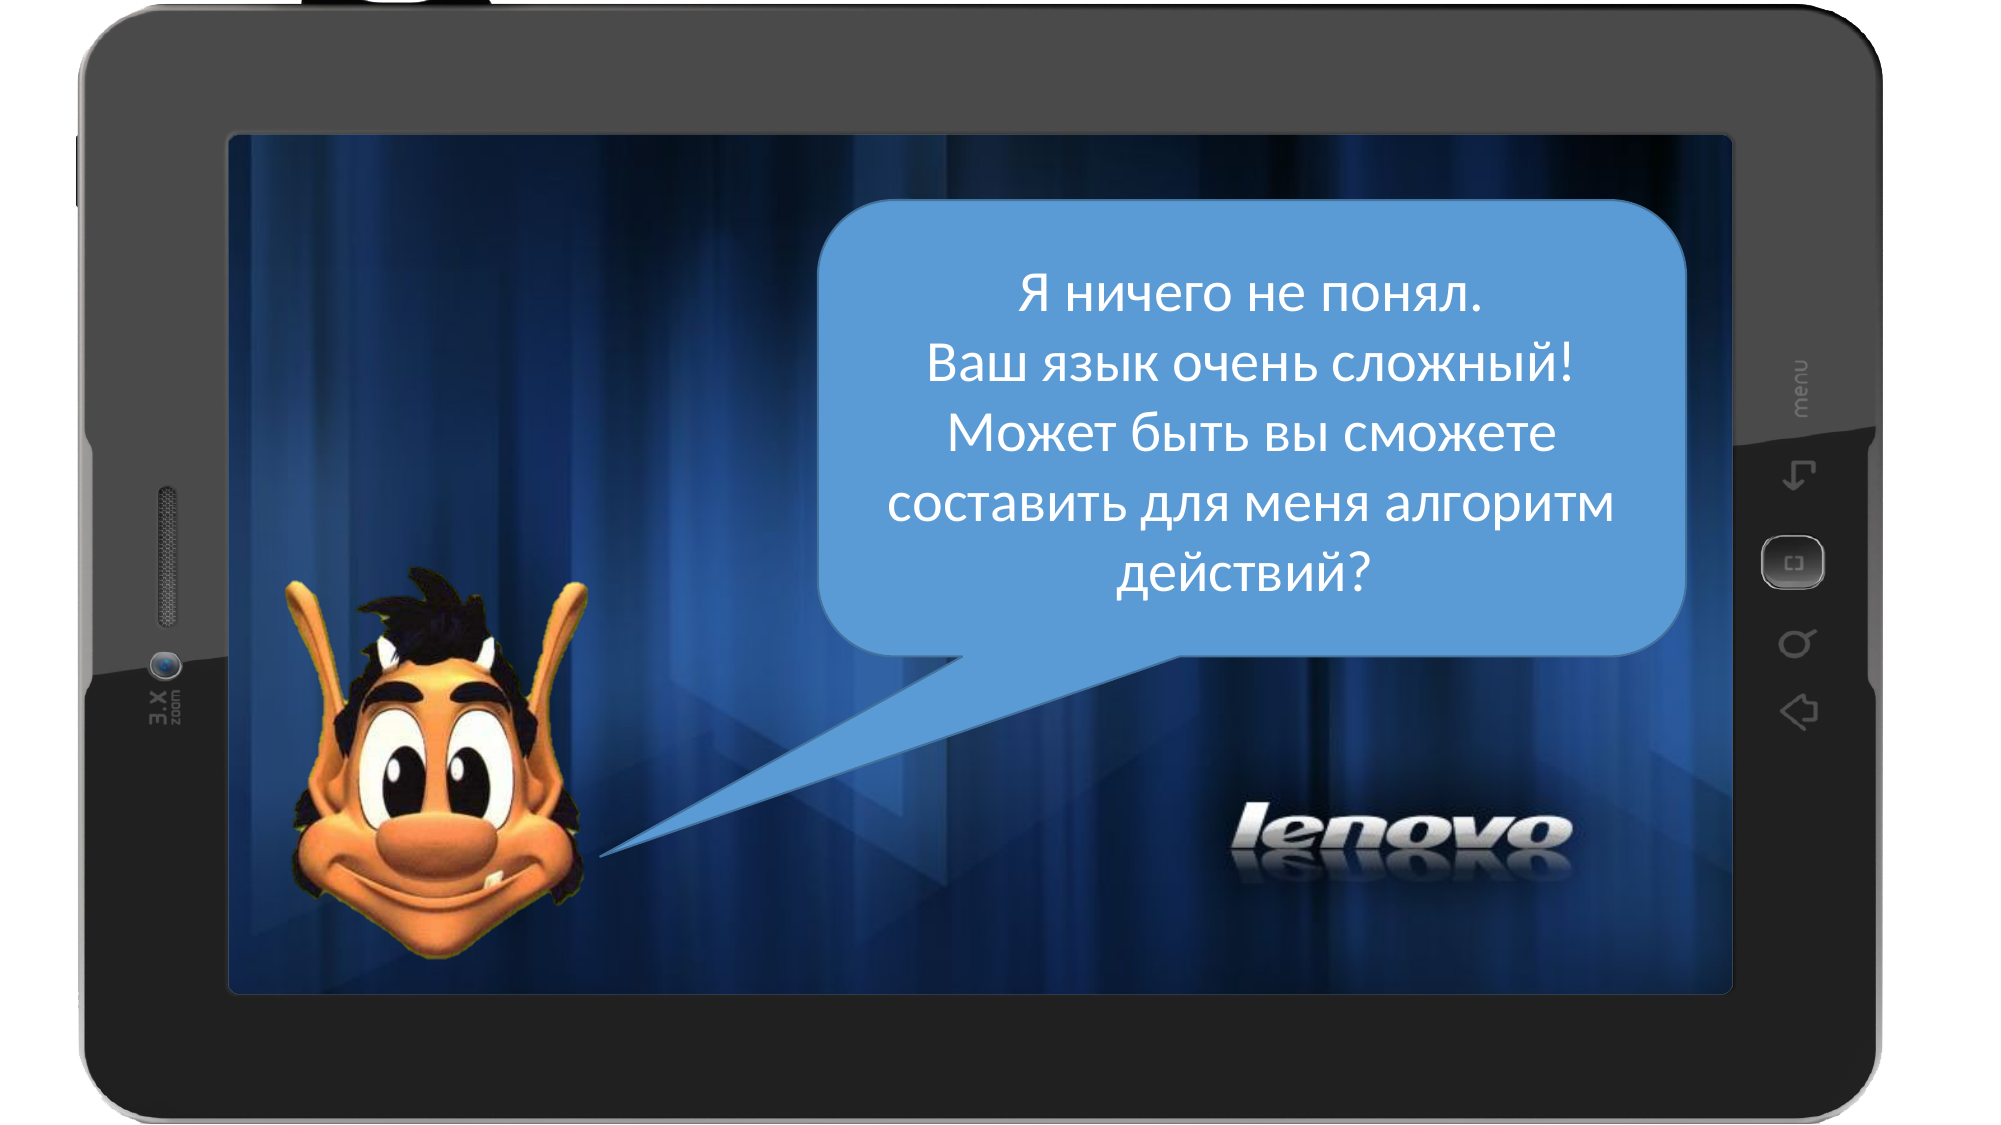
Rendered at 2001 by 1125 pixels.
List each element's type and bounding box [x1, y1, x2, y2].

picture [115, 431, 752, 1066]
list [48, 0, 1912, 1125]
